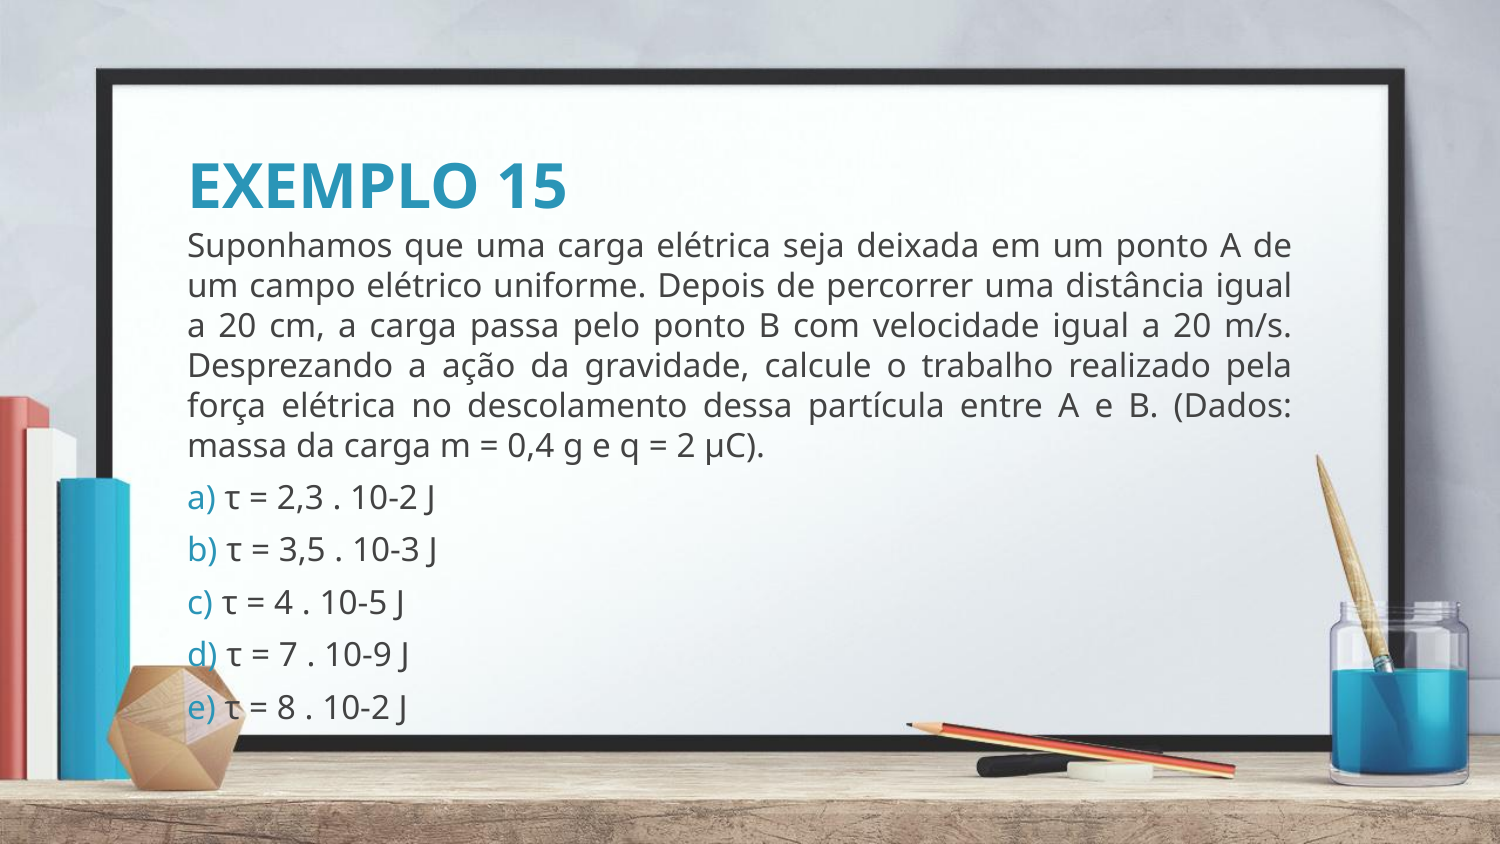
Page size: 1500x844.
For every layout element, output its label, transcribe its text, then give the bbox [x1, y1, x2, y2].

list Suponhamos que uma carga elétrica seja deixada em um ponto A de um campo elétrico uniforme. Depois de percorrer uma distância igual a 20 cm, a carga passa pelo ponto B com velocidade igual a 20 m/s. Desprezando a ação da gravidade, calcule o trabalho realizado pela força elétrica no descolamento dessa partícula entre A e B. (Dados: massa da carga m = 0,4 g e q = 2 μC). a) τ = 2,3 . 10-2 J b) τ = 3,5 . 10-3 J c) τ = 4 . 10-5 J d) τ = 7 . 10-9 J e) τ = 8 . 10-2 J [172, 209, 1310, 743]
picture [0, 0, 1500, 844]
title EXEMPLO 15 [172, 130, 1324, 254]
